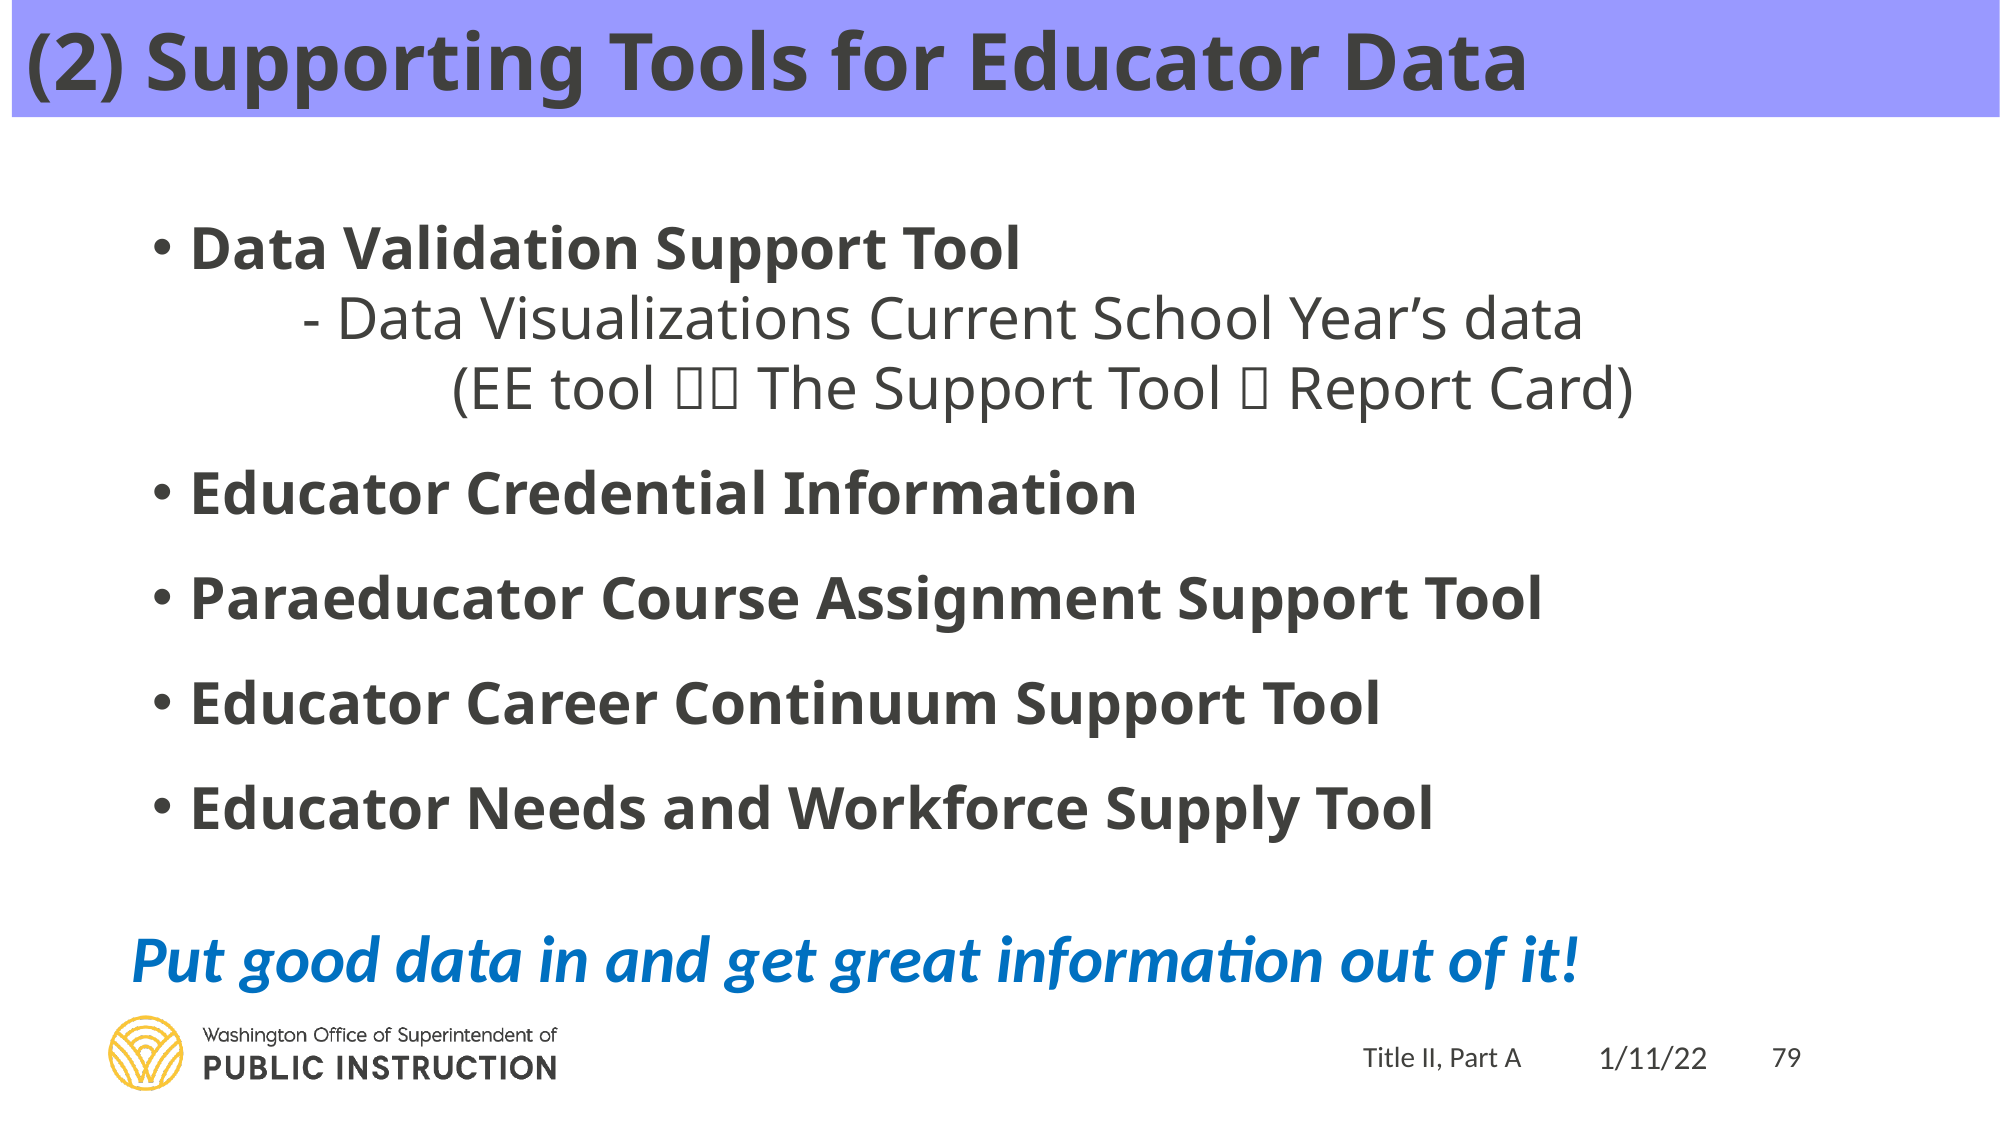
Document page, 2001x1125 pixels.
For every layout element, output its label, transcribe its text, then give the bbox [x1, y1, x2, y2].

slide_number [1527, 1025, 1779, 1086]
footer Title II, Part A [582, 1025, 1527, 1086]
picture [108, 1015, 558, 1091]
text_box Put good data in and get great information out of it! [116, 908, 1908, 1013]
slide_number 79 [1779, 1025, 1863, 1086]
title (2) Supporting Tools for Educator Data [11, 0, 2000, 118]
list Data Validation Support Tool - Data Visualizations Current School Year’s data (EE tool  The Support Tool  Report Card) Educator Credential Information Paraeducator Course Assignment Support Tool Educator Career Continuum Support Tool Educator Needs and Workforce Supply Tool [137, 203, 1863, 862]
